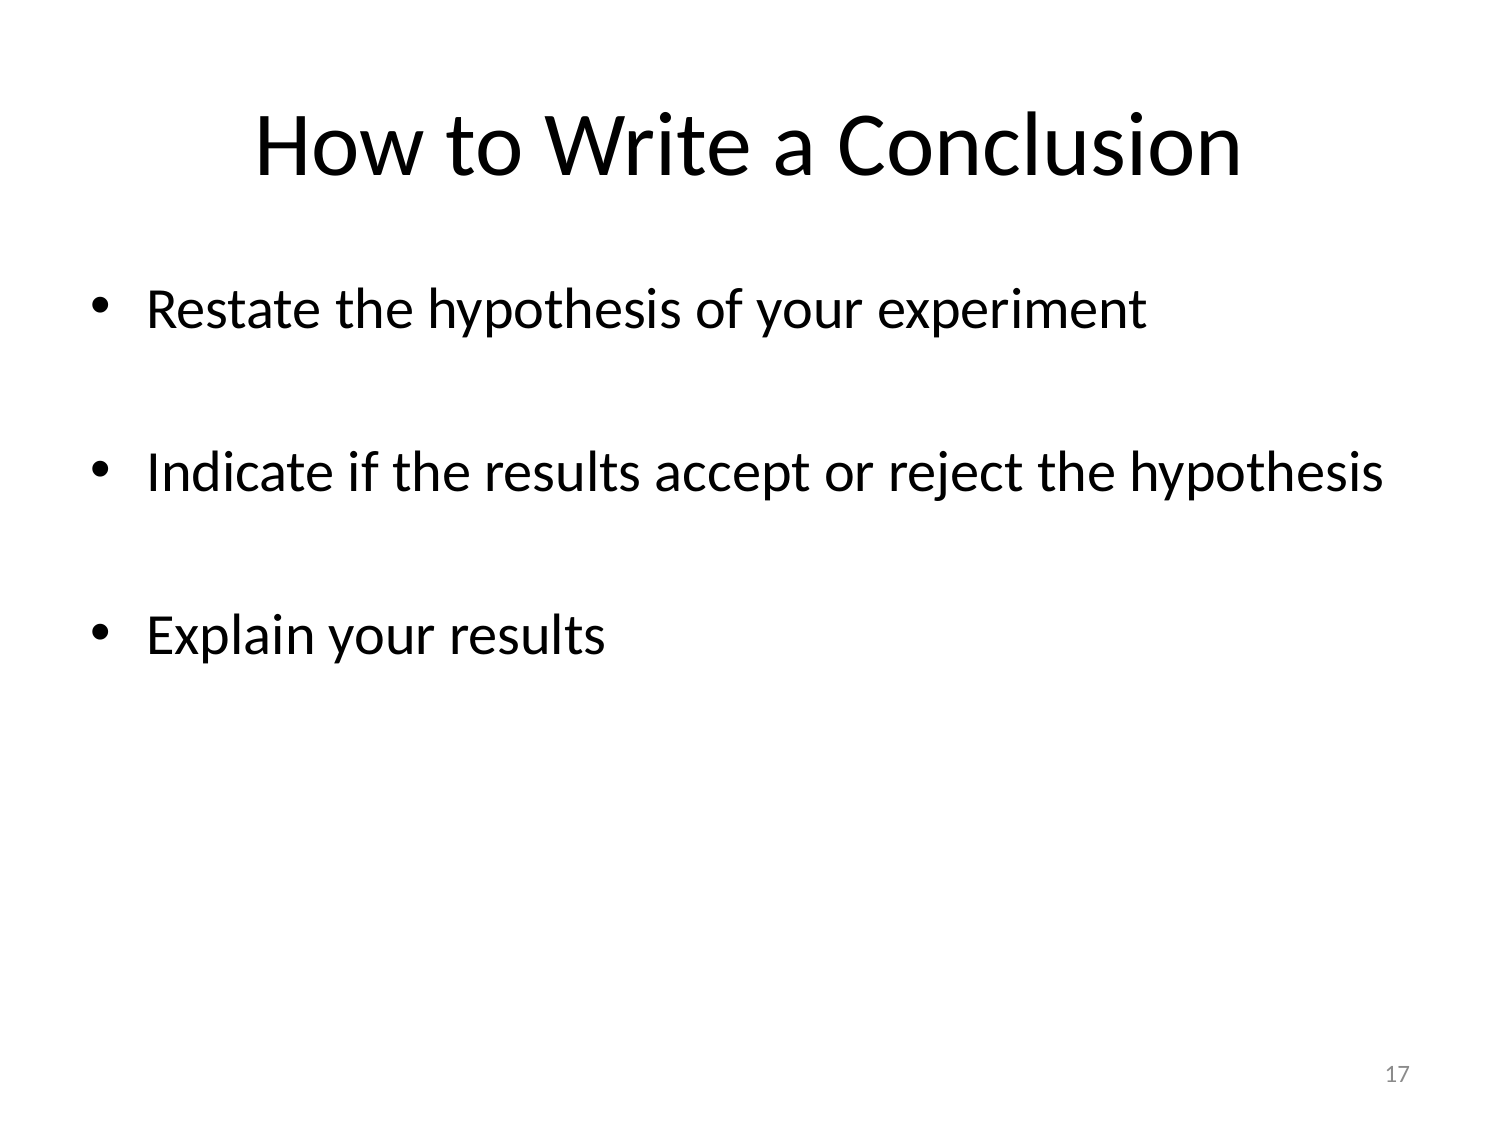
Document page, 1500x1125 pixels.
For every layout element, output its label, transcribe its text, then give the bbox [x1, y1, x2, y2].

slide_number 17 [1074, 1042, 1425, 1103]
title How to Write a Conclusion [75, 45, 1425, 233]
list Restate the hypothesis of your experiment Indicate if the results accept or reject the hypothesis Explain your results [75, 262, 1425, 1005]
